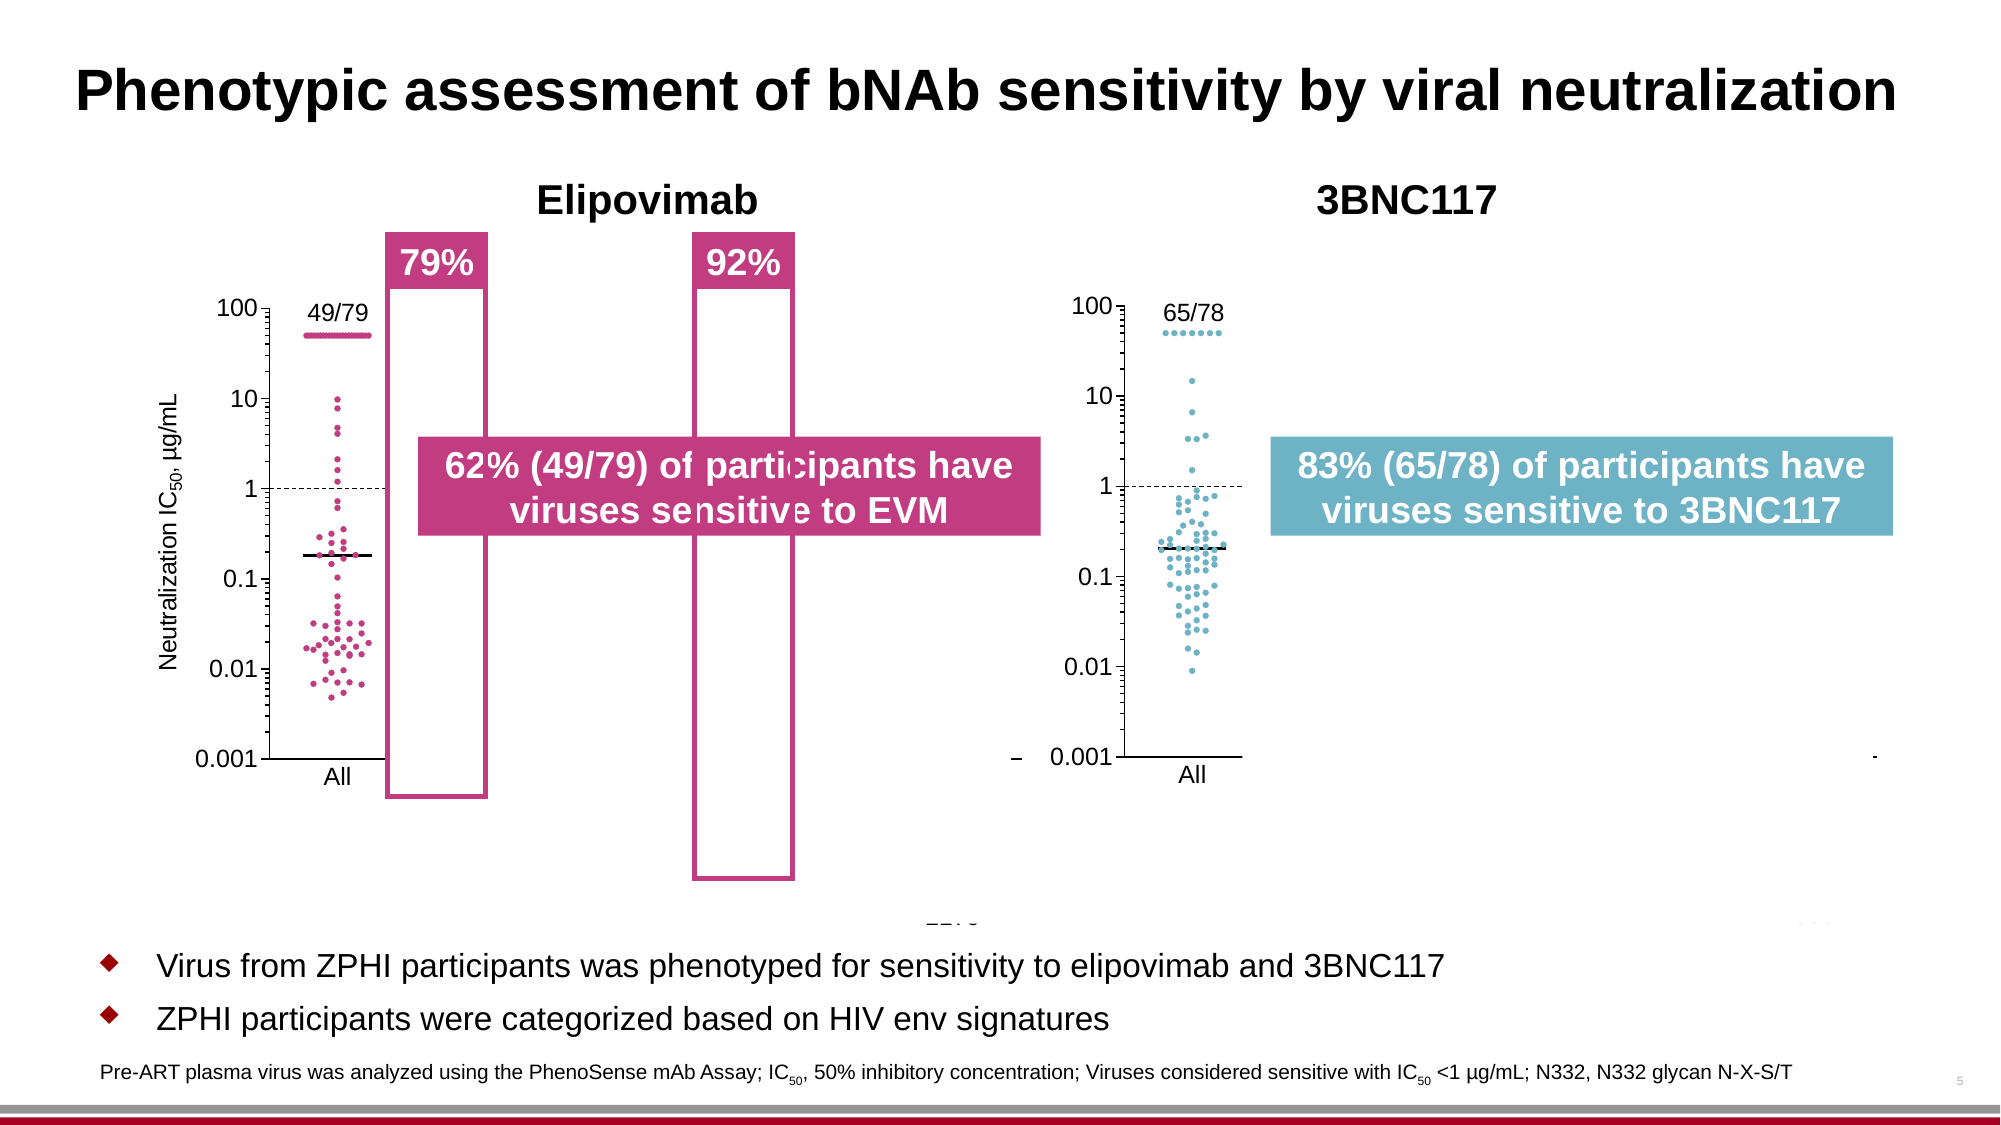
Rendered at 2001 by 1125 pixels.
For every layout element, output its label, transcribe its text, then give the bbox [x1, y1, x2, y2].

text_box Elipovimab [424, 170, 872, 231]
title Phenotypic assessment of bNAb sensitivity by viral neutralization [74, 14, 1934, 166]
list Pre-ART plasma virus was analyzed using the PhenoSense mAb Assay; IC50, 50% inhibitory concentration; Viruses considered sensitive with IC50 <1 µg/mL; N332, N332 glycan N-X-S/T [99, 1062, 1866, 1088]
slide_number 5 [1866, 1027, 1964, 1088]
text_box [388, 294, 1894, 924]
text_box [387, 234, 793, 879]
text_box Virus from ZPHI participants was phenotyped for sensitivity to elipovimab and 3BNC117 ZPHI participants were categorized based on HIV env signatures [99, 936, 1900, 1045]
text_box 3BNC117 [1183, 170, 1631, 231]
picture [131, 261, 1951, 948]
